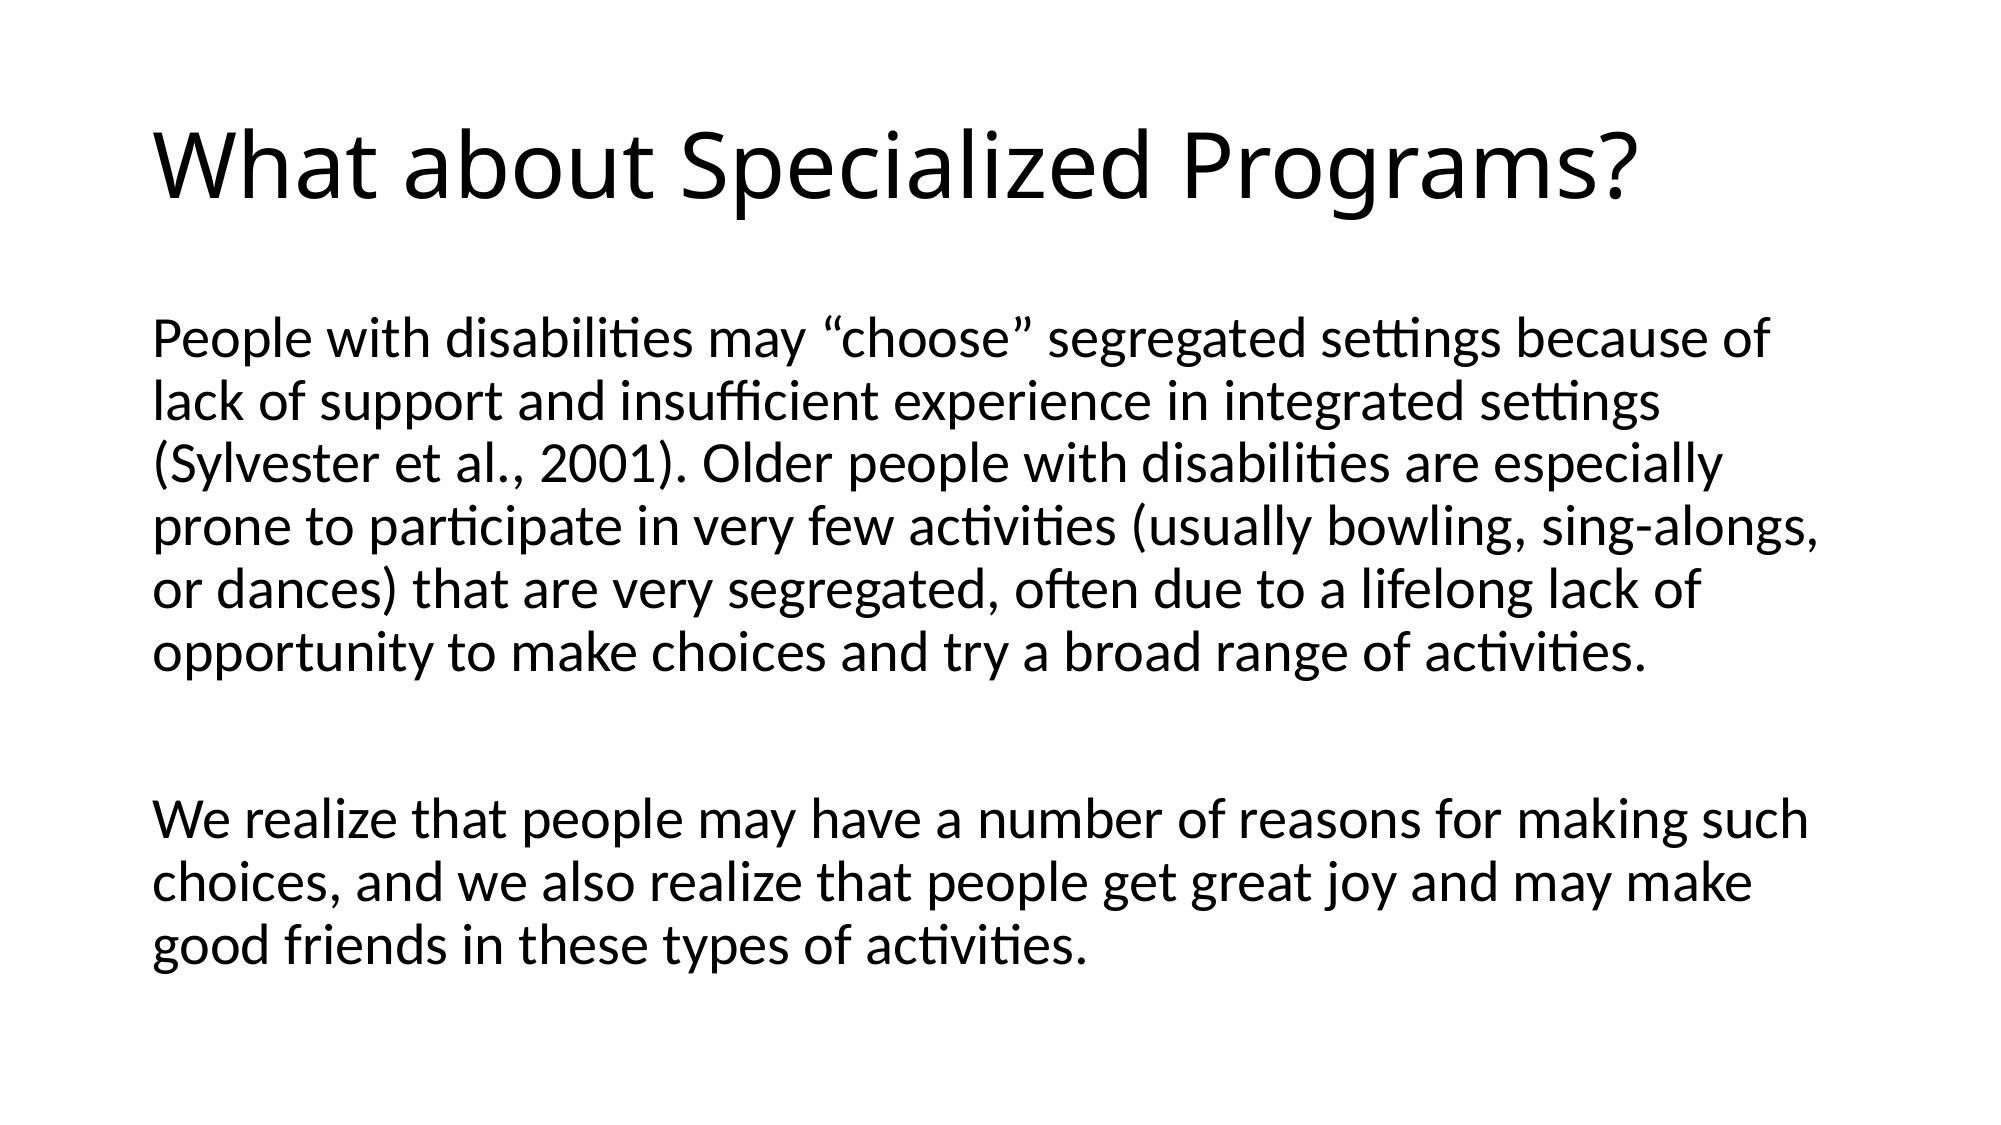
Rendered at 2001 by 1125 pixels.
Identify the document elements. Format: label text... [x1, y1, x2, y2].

list People with disabilities may “choose” segregated settings because of lack of support and insufficient experience in integrated settings (Sylvester et al., 2001). Older people with disabilities are especially prone to participate in very few activities (usually bowling, sing-alongs, or dances) that are very segregated, often due to a lifelong lack of opportunity to make choices and try a broad range of activities. We realize that people may have a number of reasons for making such choices, and we also realize that people get great joy and may make good friends in these types of activities. [137, 299, 1863, 1014]
title What about Specialized Programs? [137, 59, 1863, 278]
